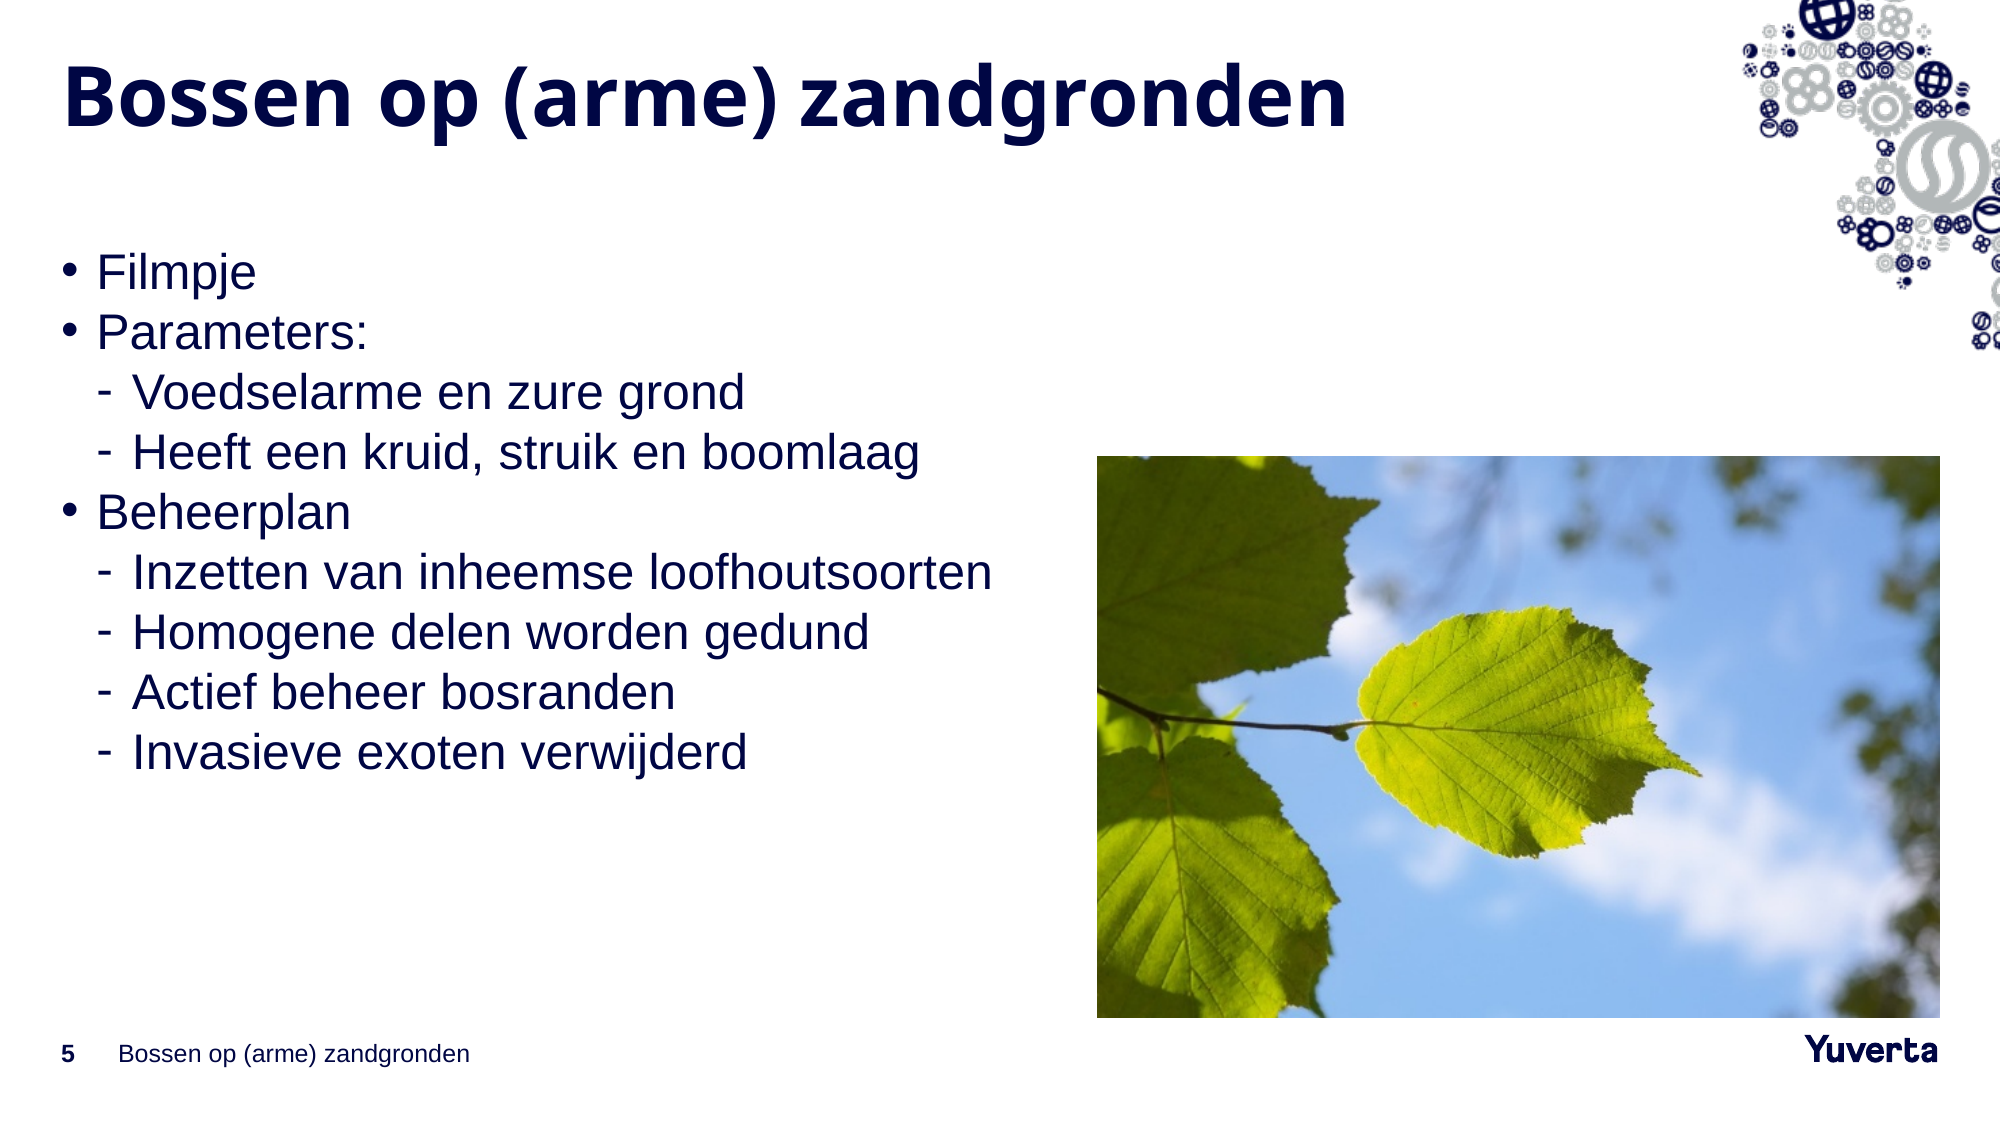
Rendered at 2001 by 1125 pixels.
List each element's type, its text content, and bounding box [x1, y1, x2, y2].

slide_number 5 [60, 1037, 113, 1073]
picture [0, 0, 2000, 1125]
title Bossen op (arme) zandgronden [60, 48, 1720, 239]
footer Bossen op (arme) zandgronden [118, 1037, 987, 1073]
list Filmpje Parameters: Voedselarme en zure grond Heeft een kruid, struik en boomlaag Beheerplan Inzetten van inheemse loofhoutsoorten Homogene delen worden gedund Actief beheer bosranden Invasieve exoten verwijderd [60, 239, 1940, 965]
